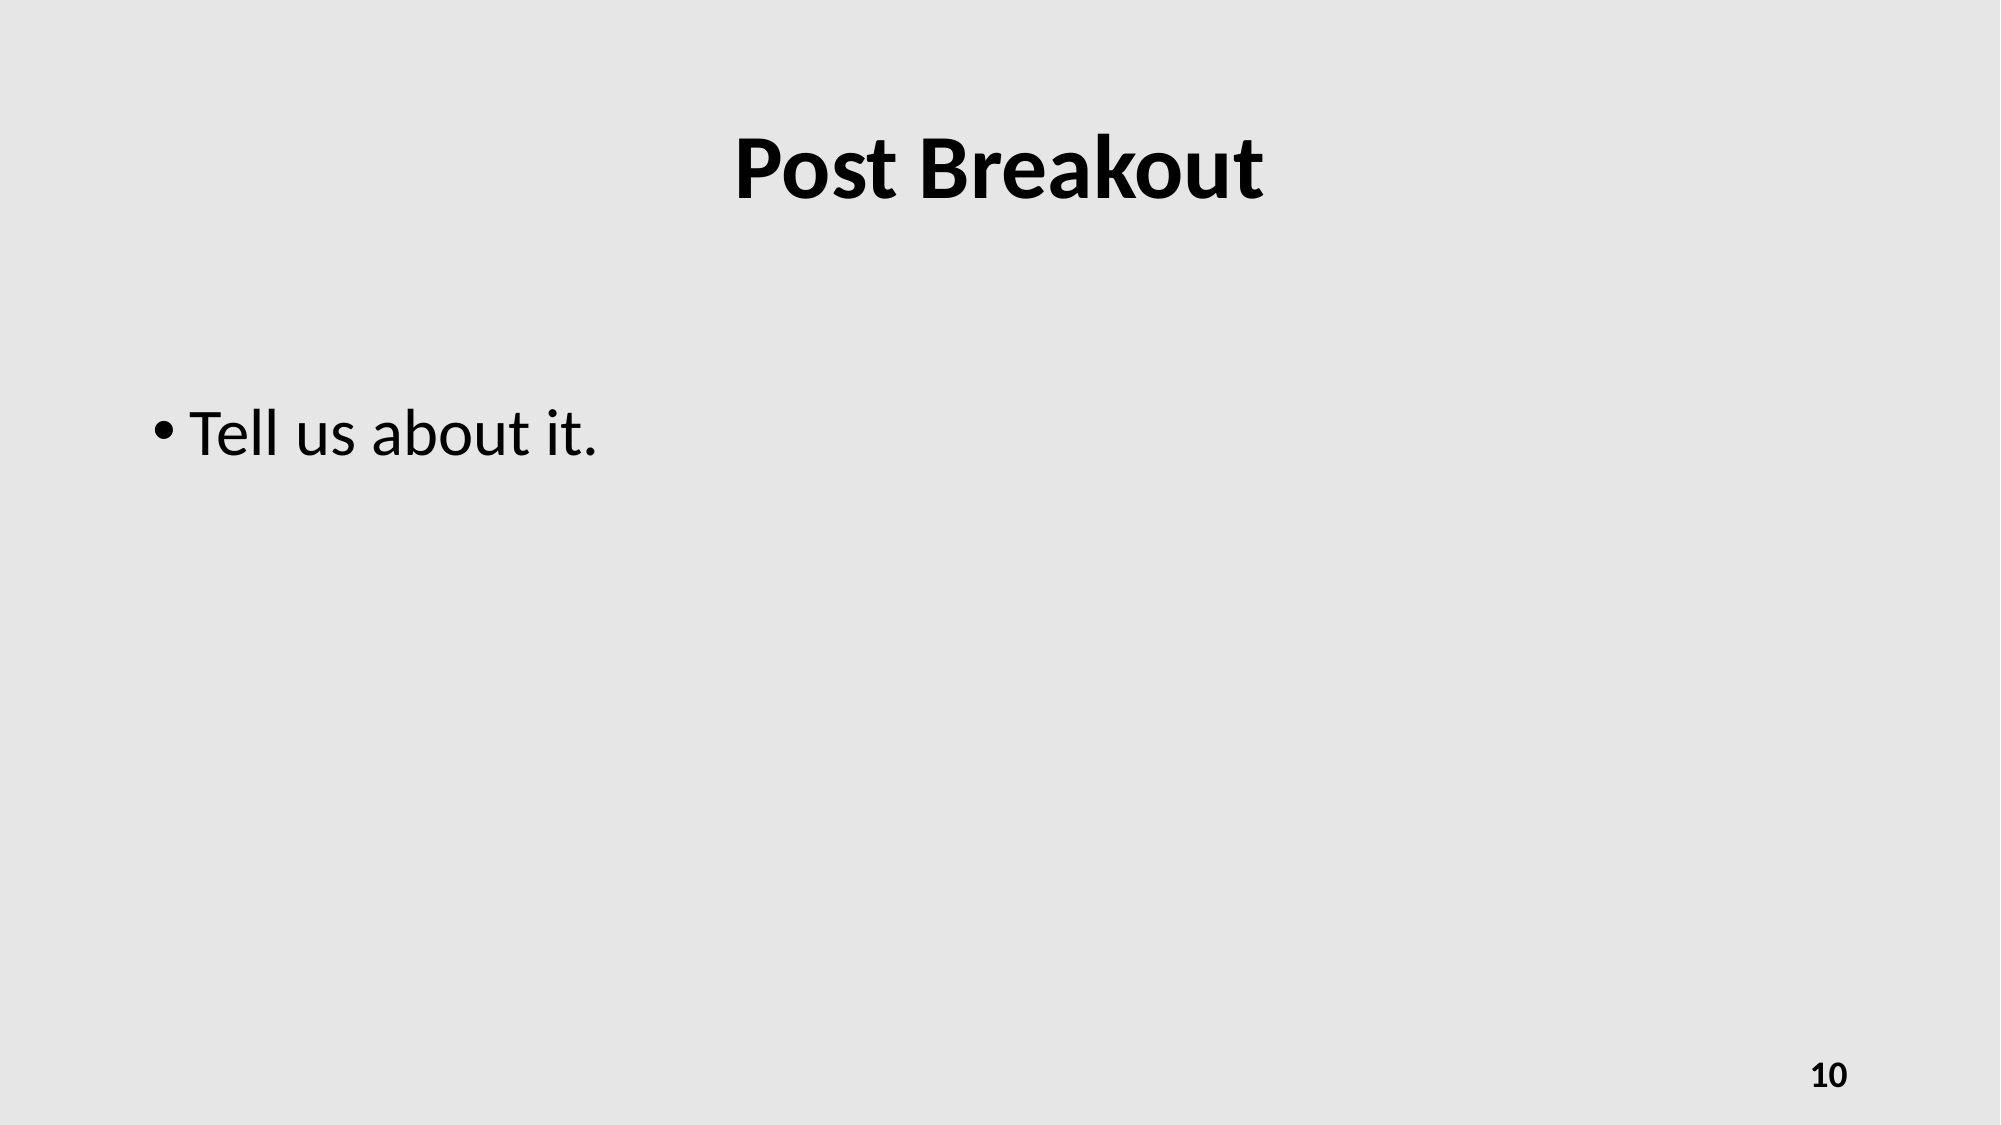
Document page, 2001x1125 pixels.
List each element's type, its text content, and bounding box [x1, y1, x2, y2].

list Tell us about it. [137, 299, 1863, 1014]
title Post Breakout [137, 59, 1863, 278]
slide_number 10 [1412, 1042, 1863, 1103]
